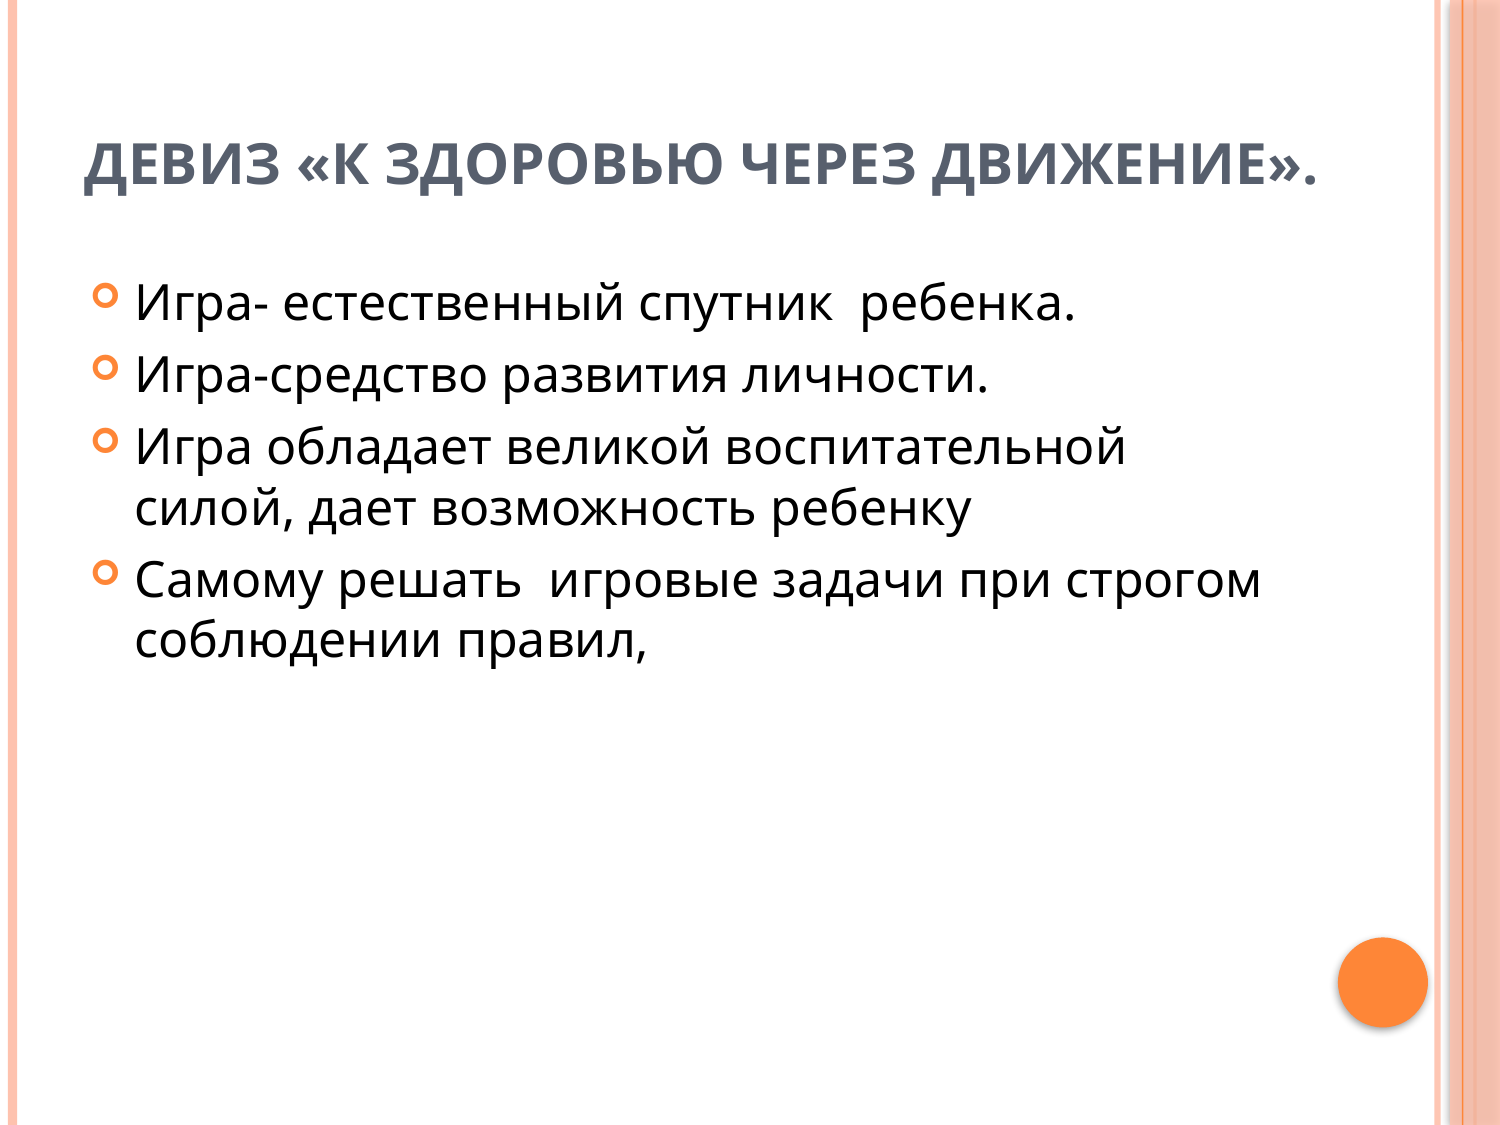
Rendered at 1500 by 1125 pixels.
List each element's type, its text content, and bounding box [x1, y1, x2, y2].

list Игра- естественный спутник ребенка. Игра-средство развития личности. Игра обладает великой воспитательной силой, дает возможность ребенку Самому решать игровые задачи при строгом соблюдении правил, [75, 262, 1300, 1062]
title Девиз «К Здоровью через Движение». [70, 70, 1421, 272]
